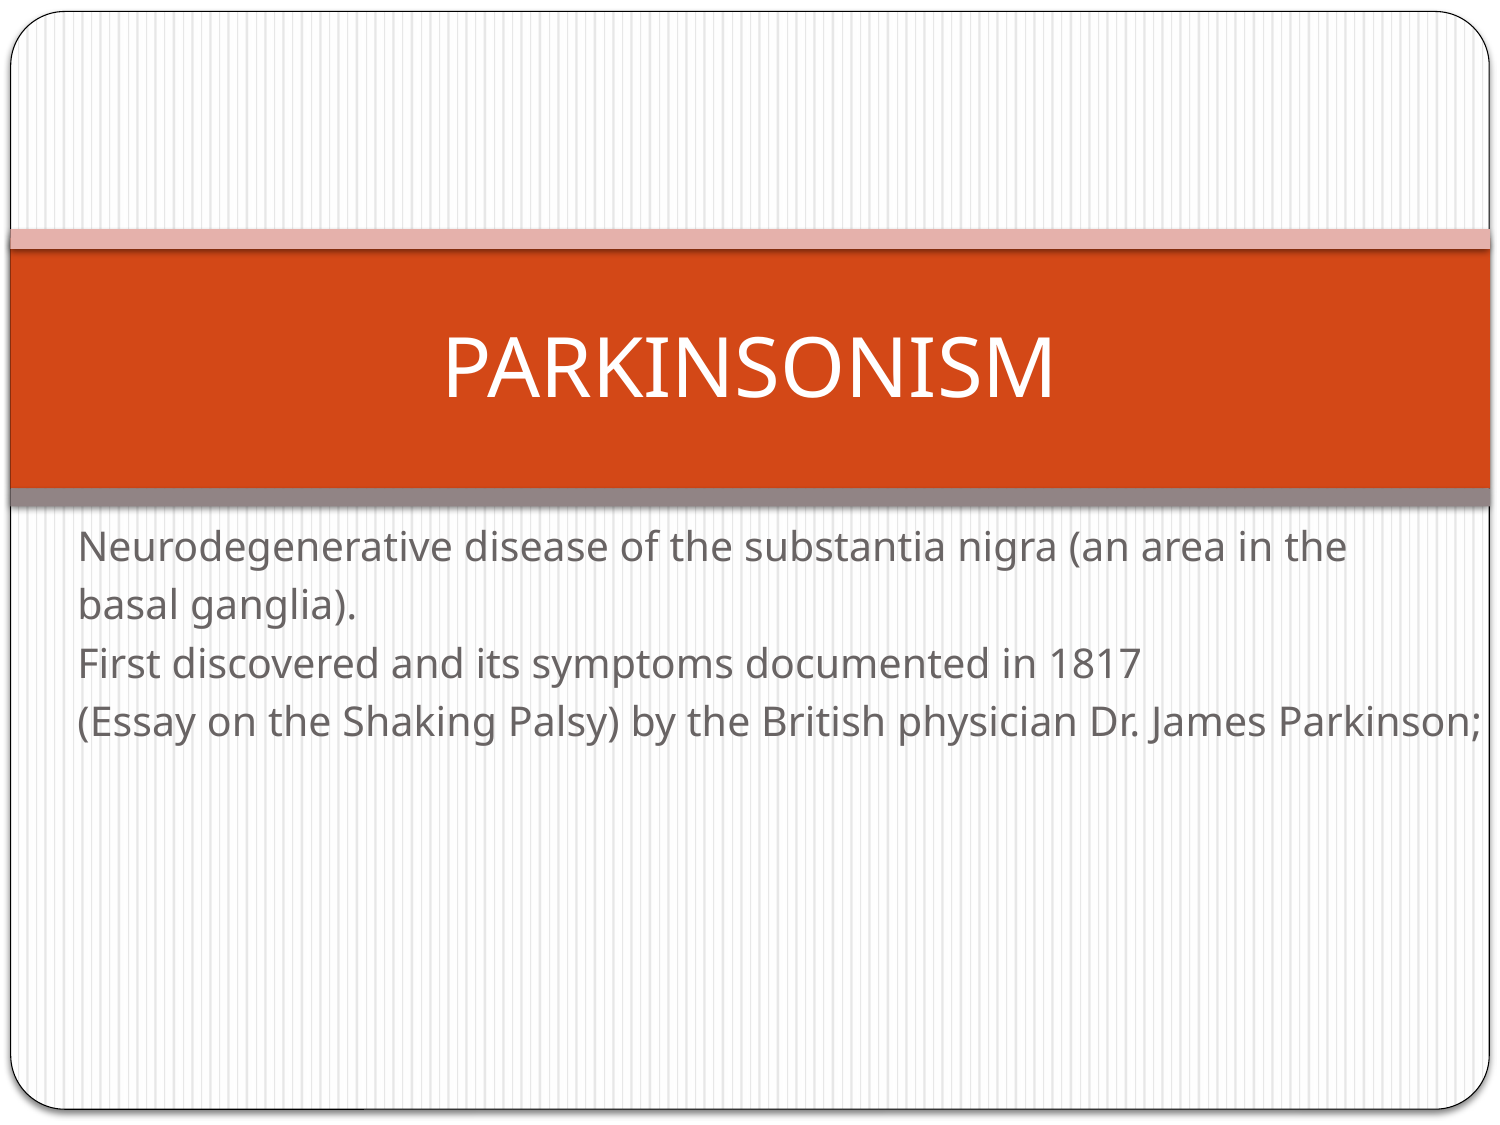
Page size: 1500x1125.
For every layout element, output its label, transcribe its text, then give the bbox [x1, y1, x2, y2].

subtitle Neurodegenerative disease of the substantia nigra (an area in the basal ganglia). First discovered and its symptoms documented in 1817 (Essay on the Shaking Palsy) by the British physician Dr. James Parkinson; [62, 512, 1500, 788]
title PARKINSONISM [75, 247, 1425, 489]
